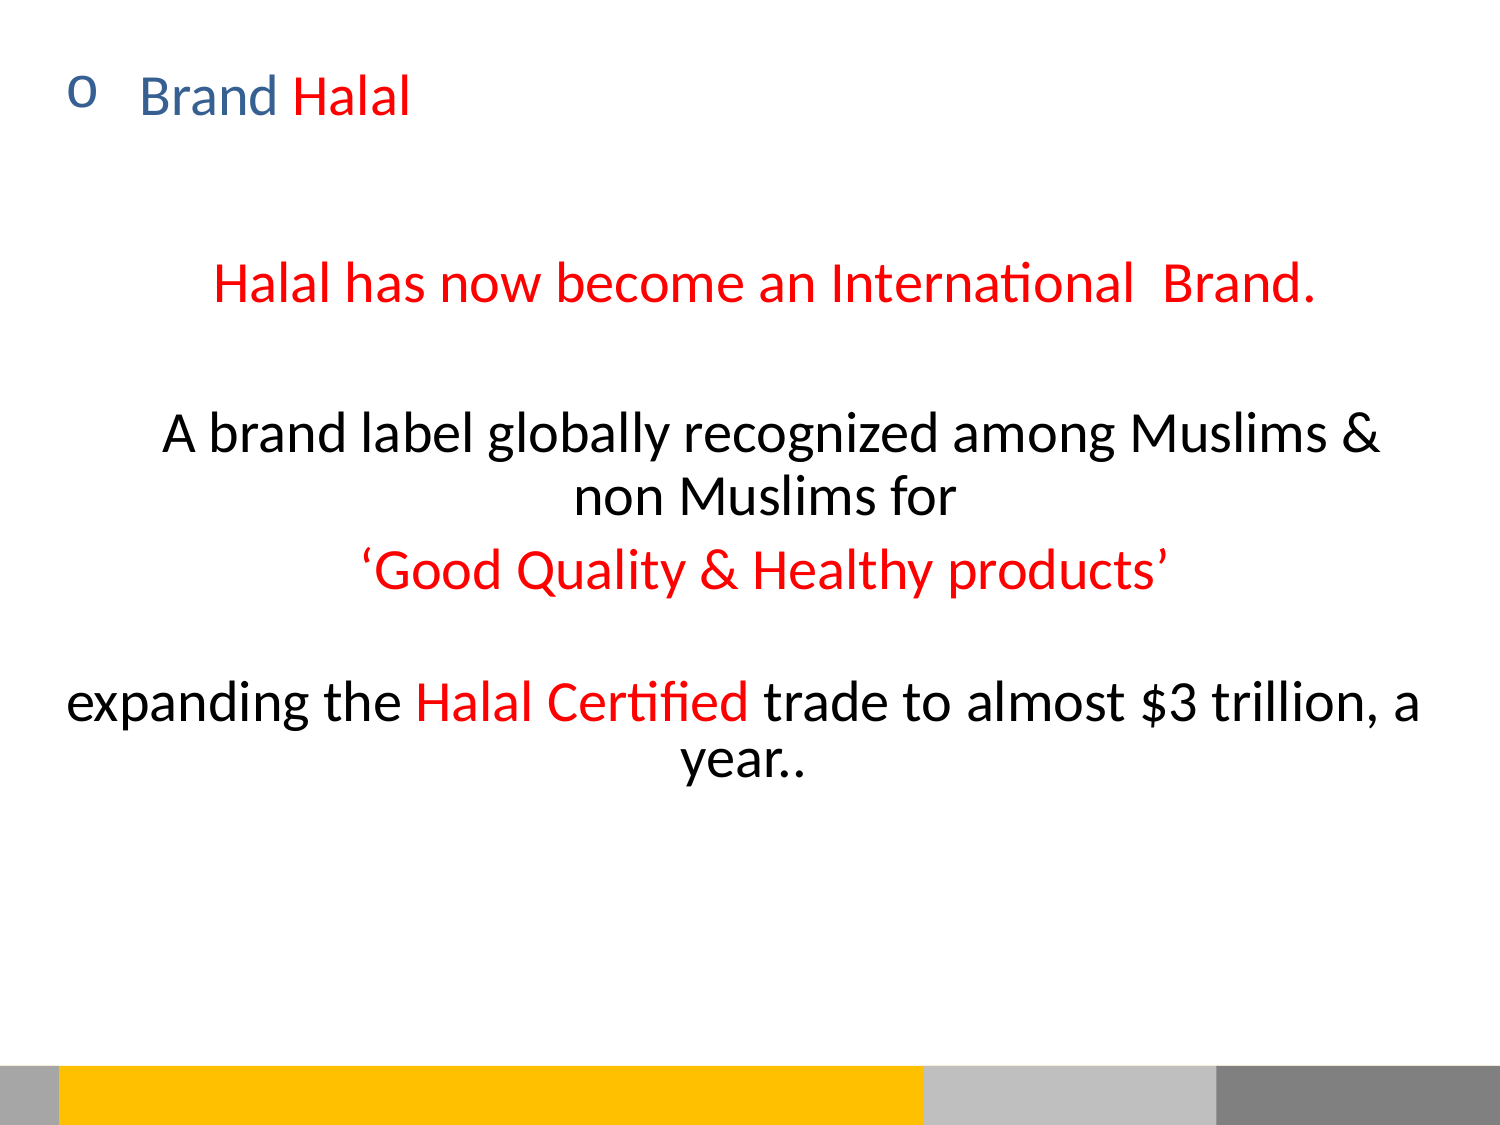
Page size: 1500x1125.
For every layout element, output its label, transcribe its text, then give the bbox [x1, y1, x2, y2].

text_box [0, 1064, 61, 1125]
text_box [1214, 1064, 1500, 1125]
text_box Halal has now become an International Brand. A brand label globally recognized among Muslims & non Muslims for ‘Good Quality & Healthy products’ expanding the Halal Certified trade to almost $3 trillion, a year.. [50, 245, 1438, 797]
text_box [921, 1064, 1214, 1125]
text_box Brand Halal [50, 50, 1438, 135]
text_box [61, 1064, 921, 1125]
